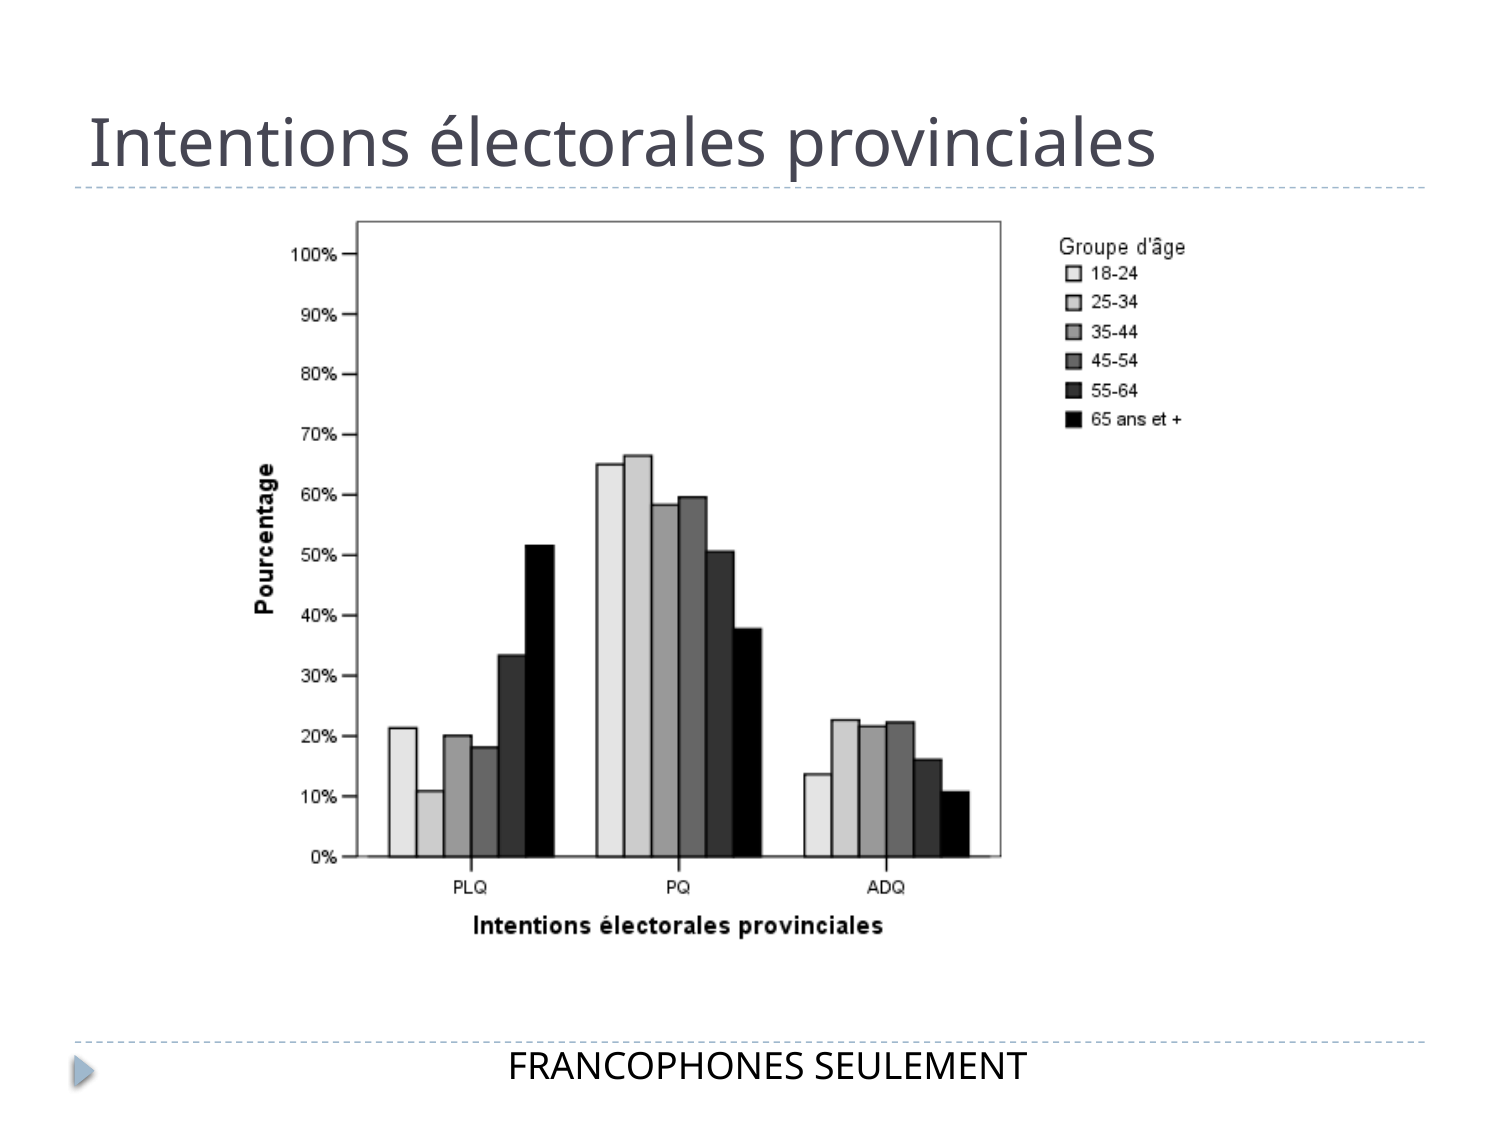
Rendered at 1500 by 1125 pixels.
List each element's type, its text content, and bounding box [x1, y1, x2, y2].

picture [194, 195, 1267, 1038]
title Intentions électorales provinciales [75, 37, 1425, 188]
text_box FRANCOPHONES SEULEMENT [478, 1050, 1058, 1095]
